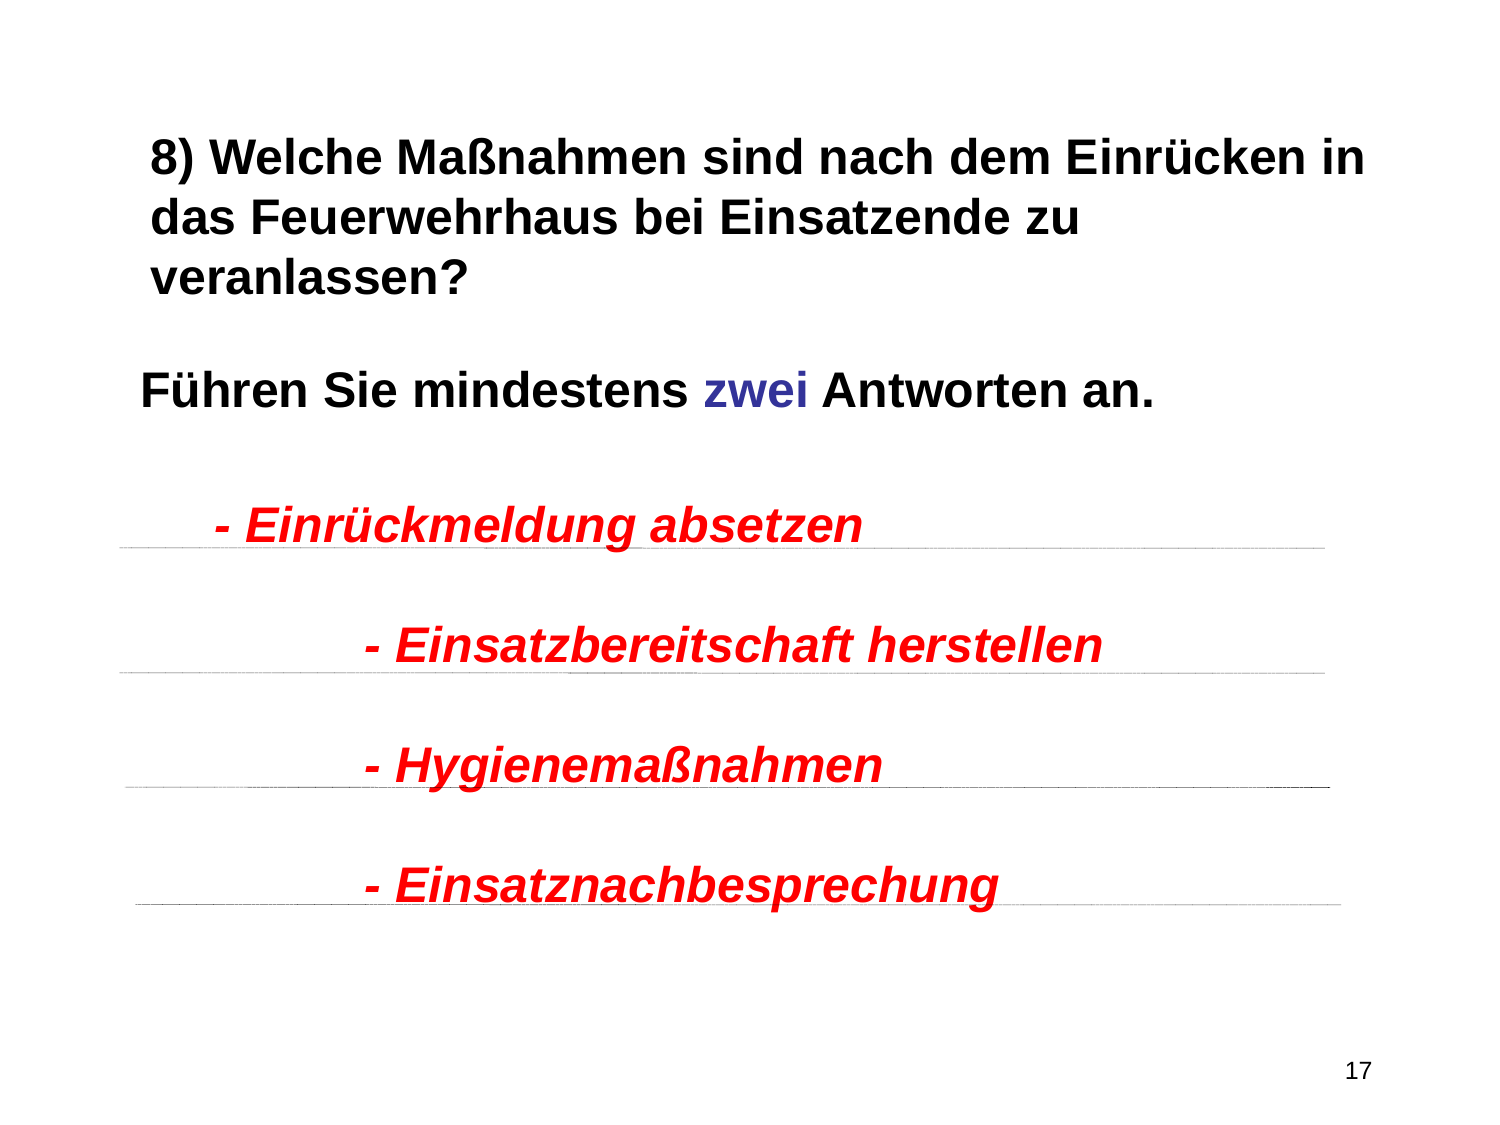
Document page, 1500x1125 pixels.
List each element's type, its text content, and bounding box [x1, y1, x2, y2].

list Führen Sie mindestens zwei Antworten an. [125, 350, 1463, 488]
slide_number 17 [1281, 1046, 1388, 1092]
text_box - Einrückmeldung absetzen - Einsatzbereitschaft herstellen - Hygienemaßnahmen - Einsatznachbesprechung [49, 485, 1400, 921]
title 8) Welche Maßnahmen sind nach dem Einrücken in das Feuerwehrhaus bei Einsatzende zu veranlassen? [135, 117, 1388, 313]
